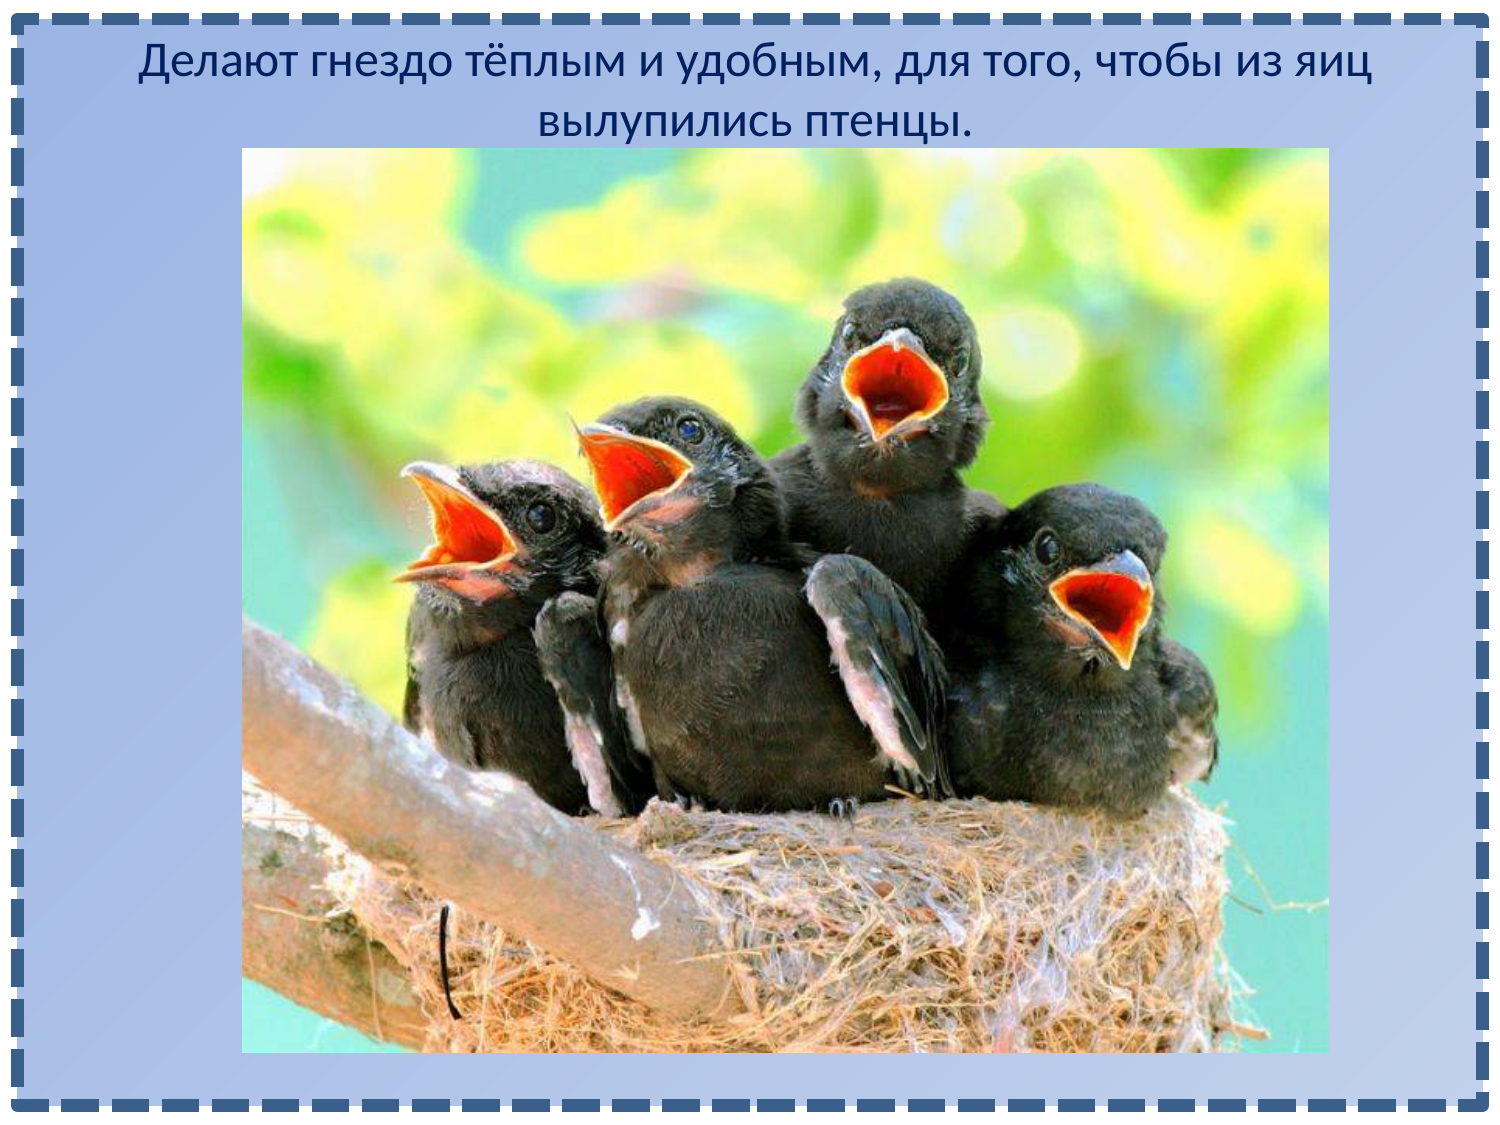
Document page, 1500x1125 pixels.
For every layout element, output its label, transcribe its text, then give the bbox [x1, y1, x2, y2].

text_box [16, 17, 1484, 1108]
picture [241, 148, 1329, 1053]
text_box Делают гнездо тёплым и удобным, для того, чтобы из яиц вылупились птенцы. [53, 19, 1459, 154]
